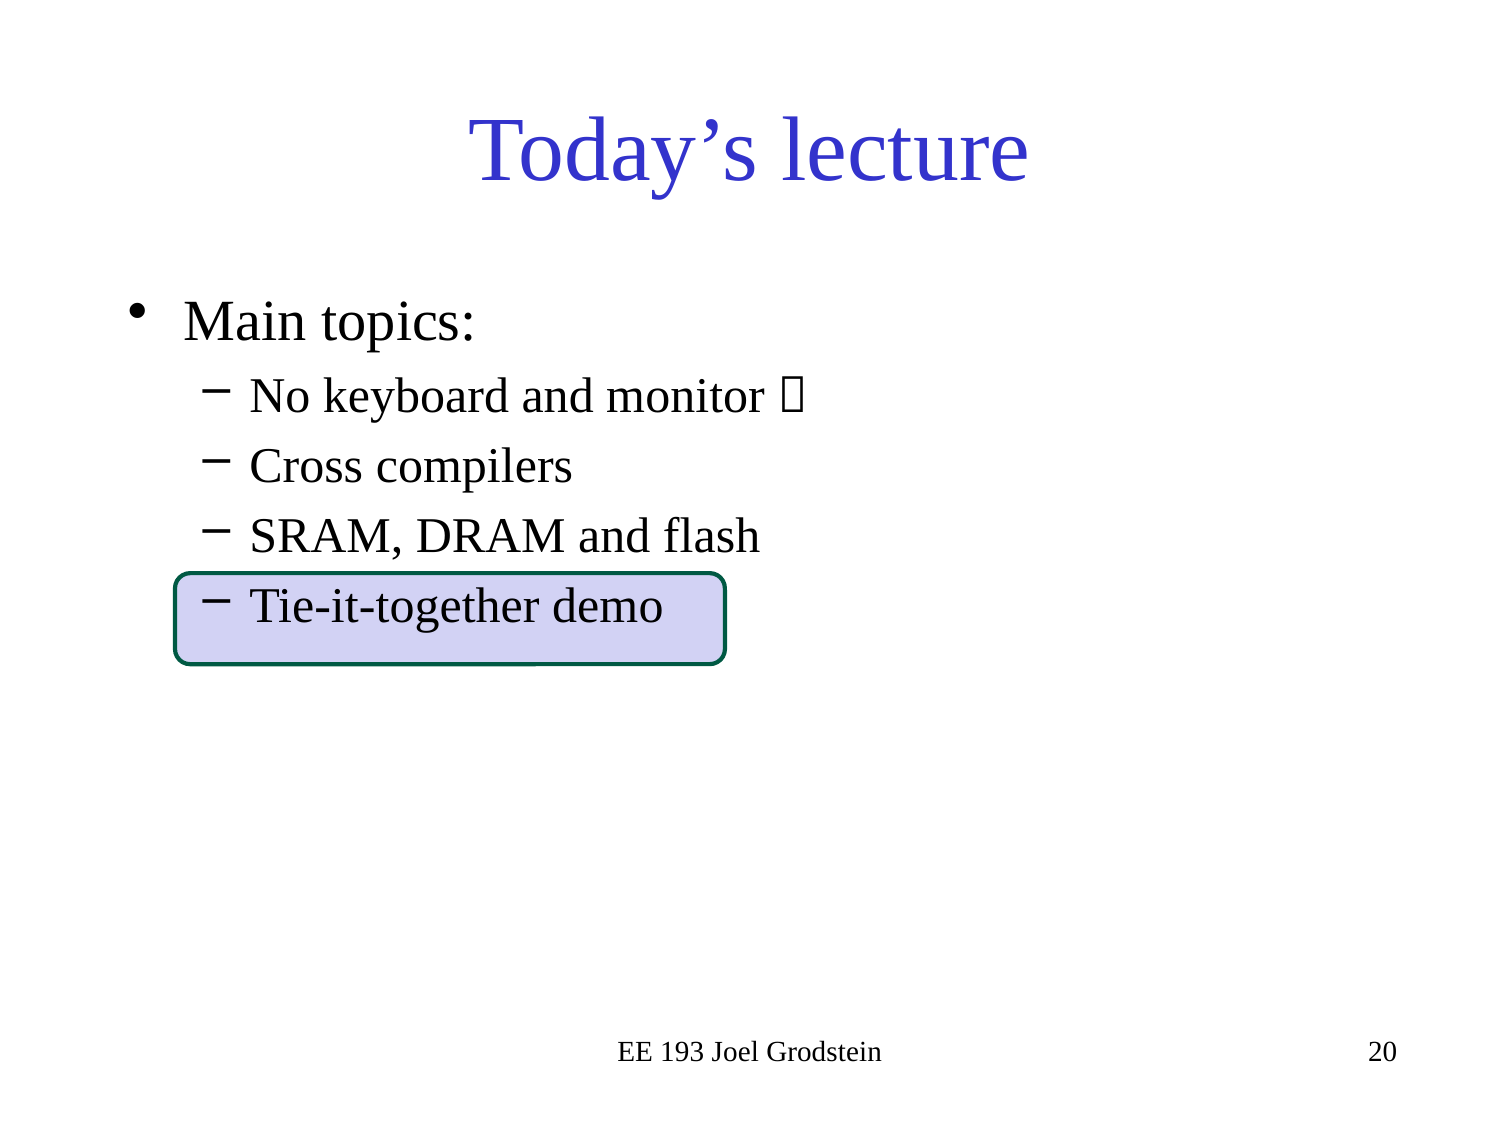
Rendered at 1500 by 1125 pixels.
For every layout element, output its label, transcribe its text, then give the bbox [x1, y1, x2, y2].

title Today’s lecture [112, 50, 1388, 238]
list Main topics: No keyboard and monitor  Cross compilers SRAM, DRAM and flash Tie-it-together demo [112, 275, 1388, 1000]
footer EE 193 Joel Grodstein [512, 1024, 988, 1101]
